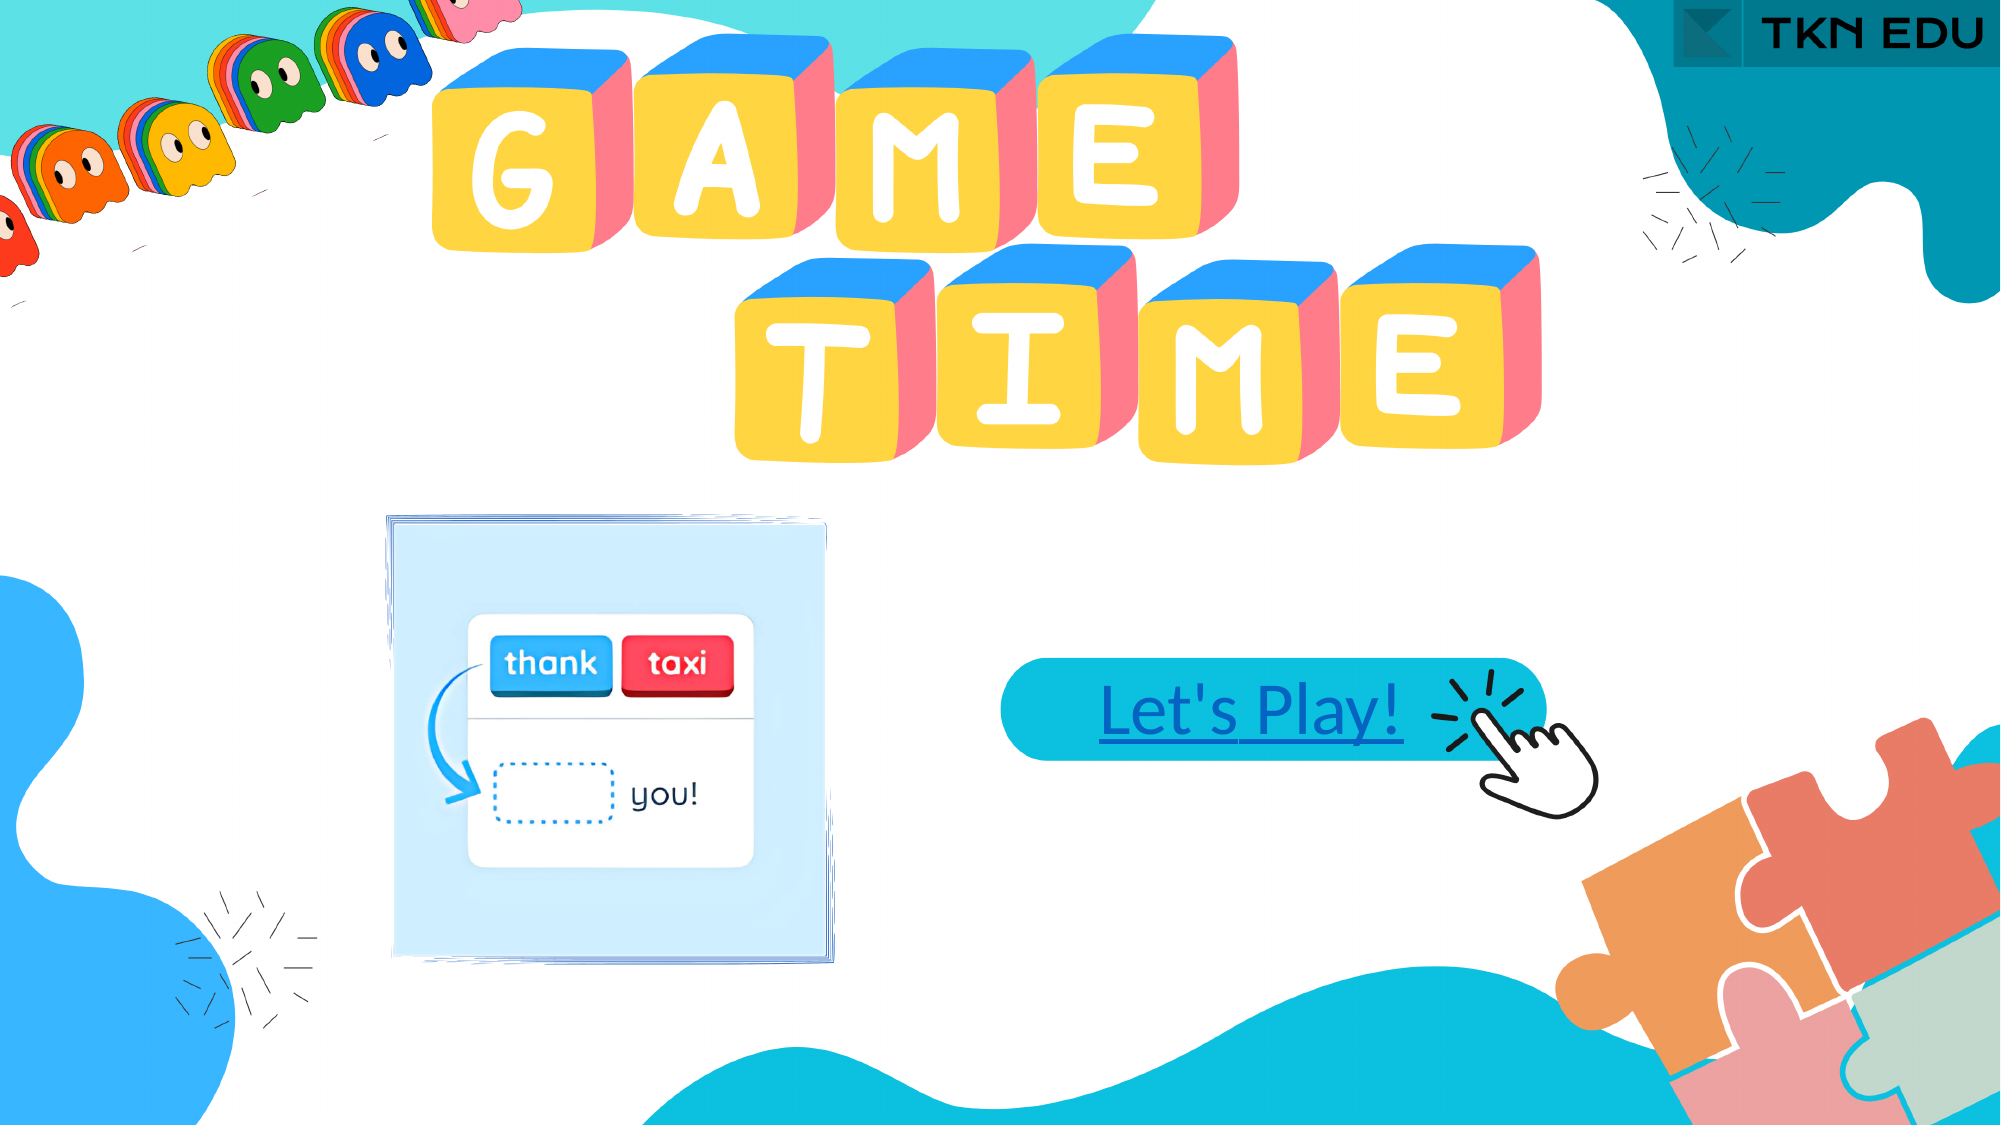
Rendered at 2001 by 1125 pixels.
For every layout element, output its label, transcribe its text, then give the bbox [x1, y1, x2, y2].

picture [0, 0, 2001, 1125]
text_box Let's Play! [979, 659, 1525, 761]
